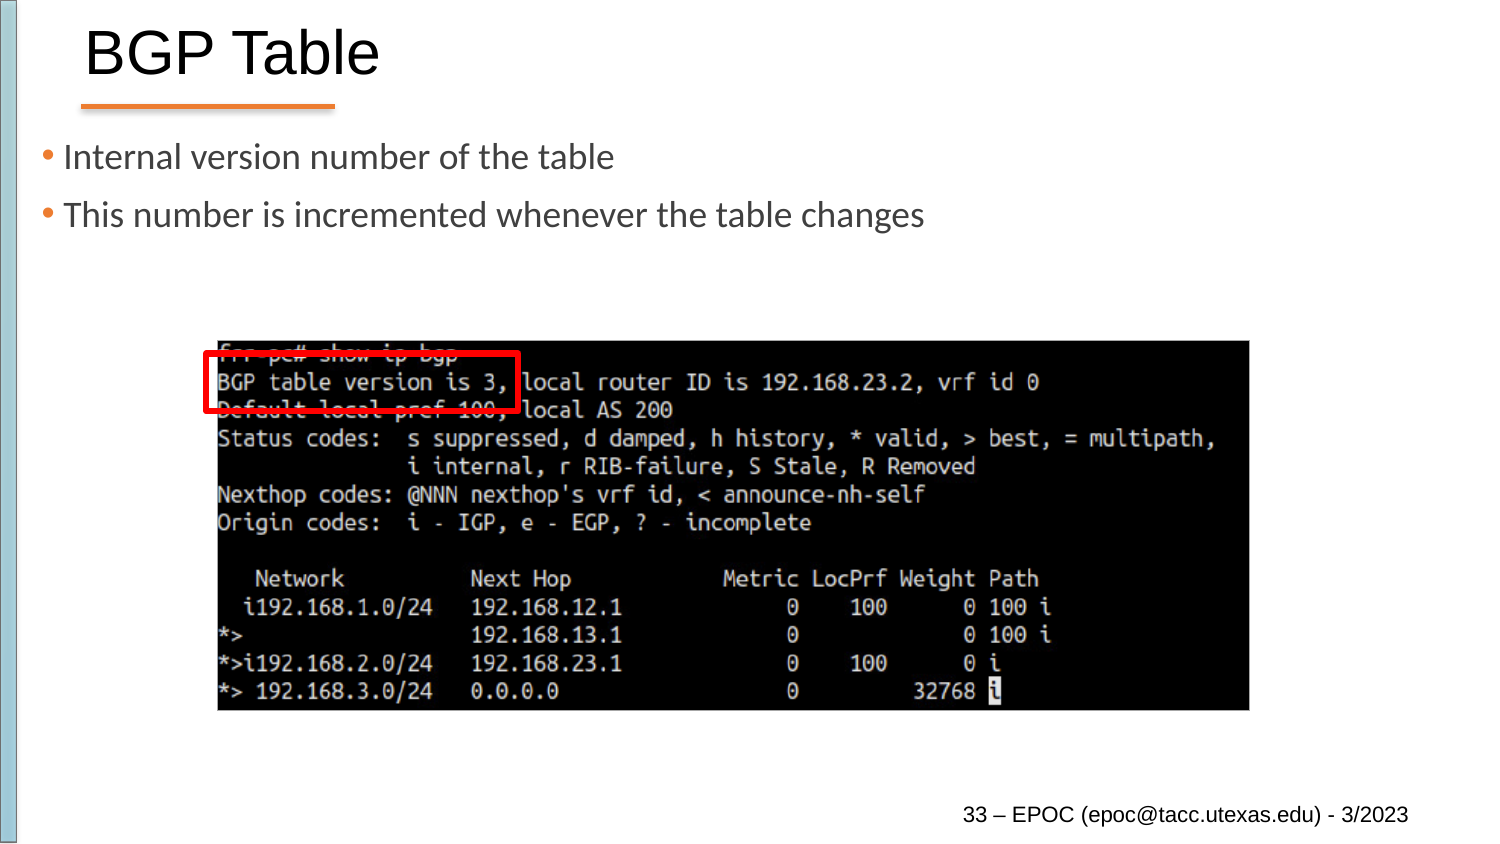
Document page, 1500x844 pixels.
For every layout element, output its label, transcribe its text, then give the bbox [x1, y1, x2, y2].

text_box 33 – EPOC (epoc@tacc.utexas.edu) - 3/2023 [947, 798, 1478, 829]
title BGP Table [73, 0, 1425, 110]
text_box Internal version number of the table This number is incremented whenever the table changes [41, 126, 1425, 718]
text_box [204, 351, 212, 413]
picture [217, 340, 1250, 712]
